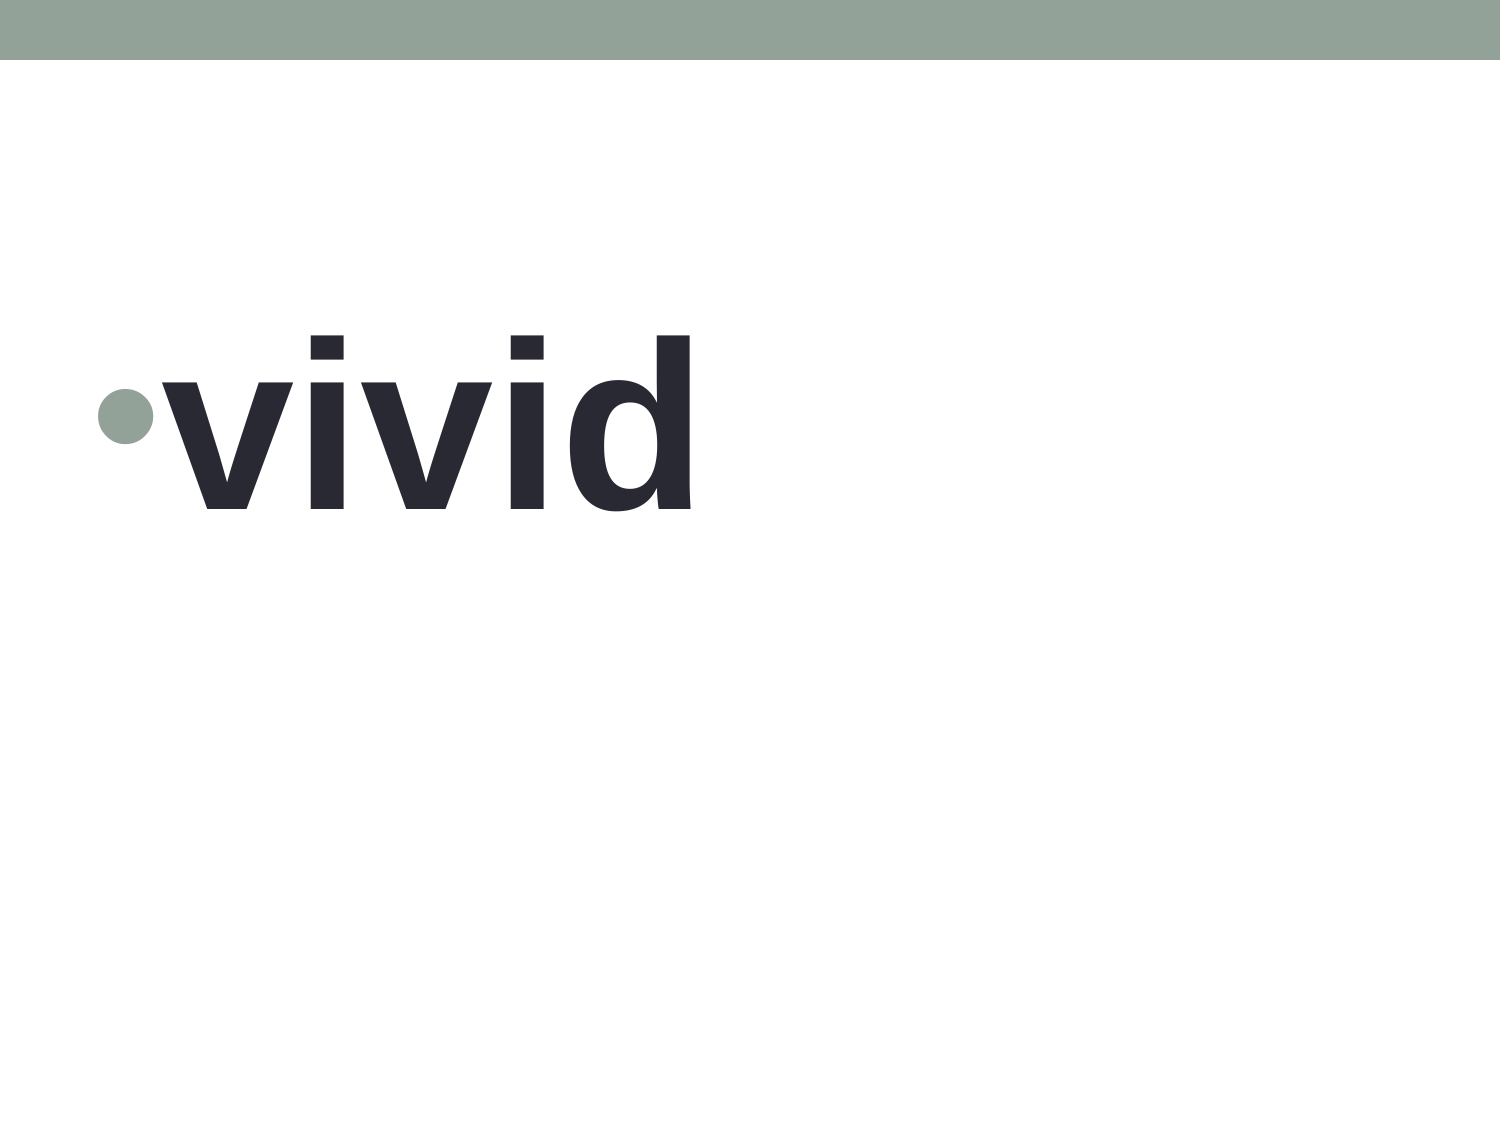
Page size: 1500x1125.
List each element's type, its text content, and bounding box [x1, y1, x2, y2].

list vivid [75, 262, 1425, 1063]
